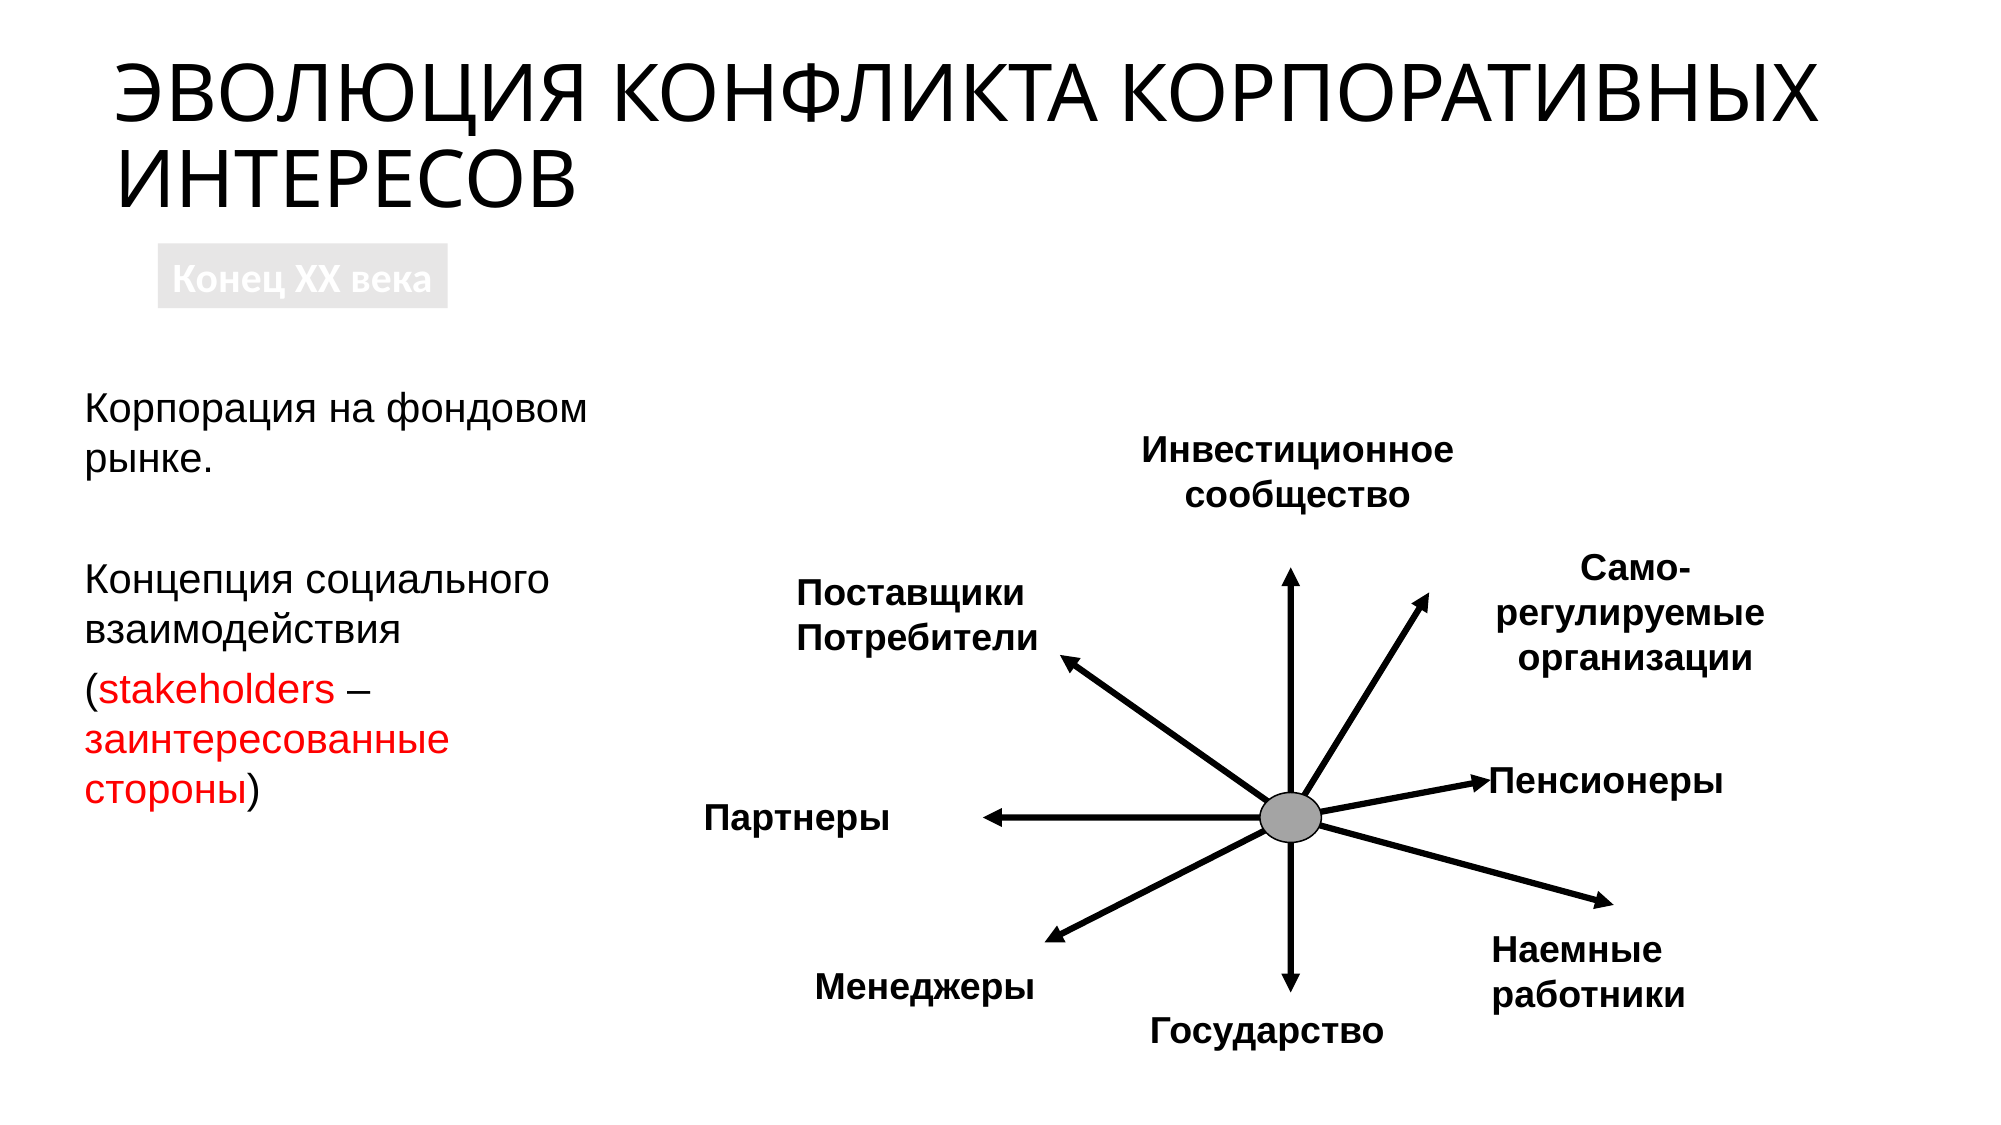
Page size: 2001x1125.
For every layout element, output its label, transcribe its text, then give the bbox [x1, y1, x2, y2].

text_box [687, 417, 1793, 1060]
text_box [77, 412, 108, 489]
text_box Корпорация на фондовом рынке. Концепция социального взаимодействия (stakeholders – заинтересованные стороны) [69, 373, 638, 820]
text_box Конец ХХ века [157, 243, 448, 309]
title ЭВОЛЮЦИЯ КОНФЛИКТА КОРПОРАТИВНЫХ ИНТЕРЕСОВ [99, 45, 1900, 233]
